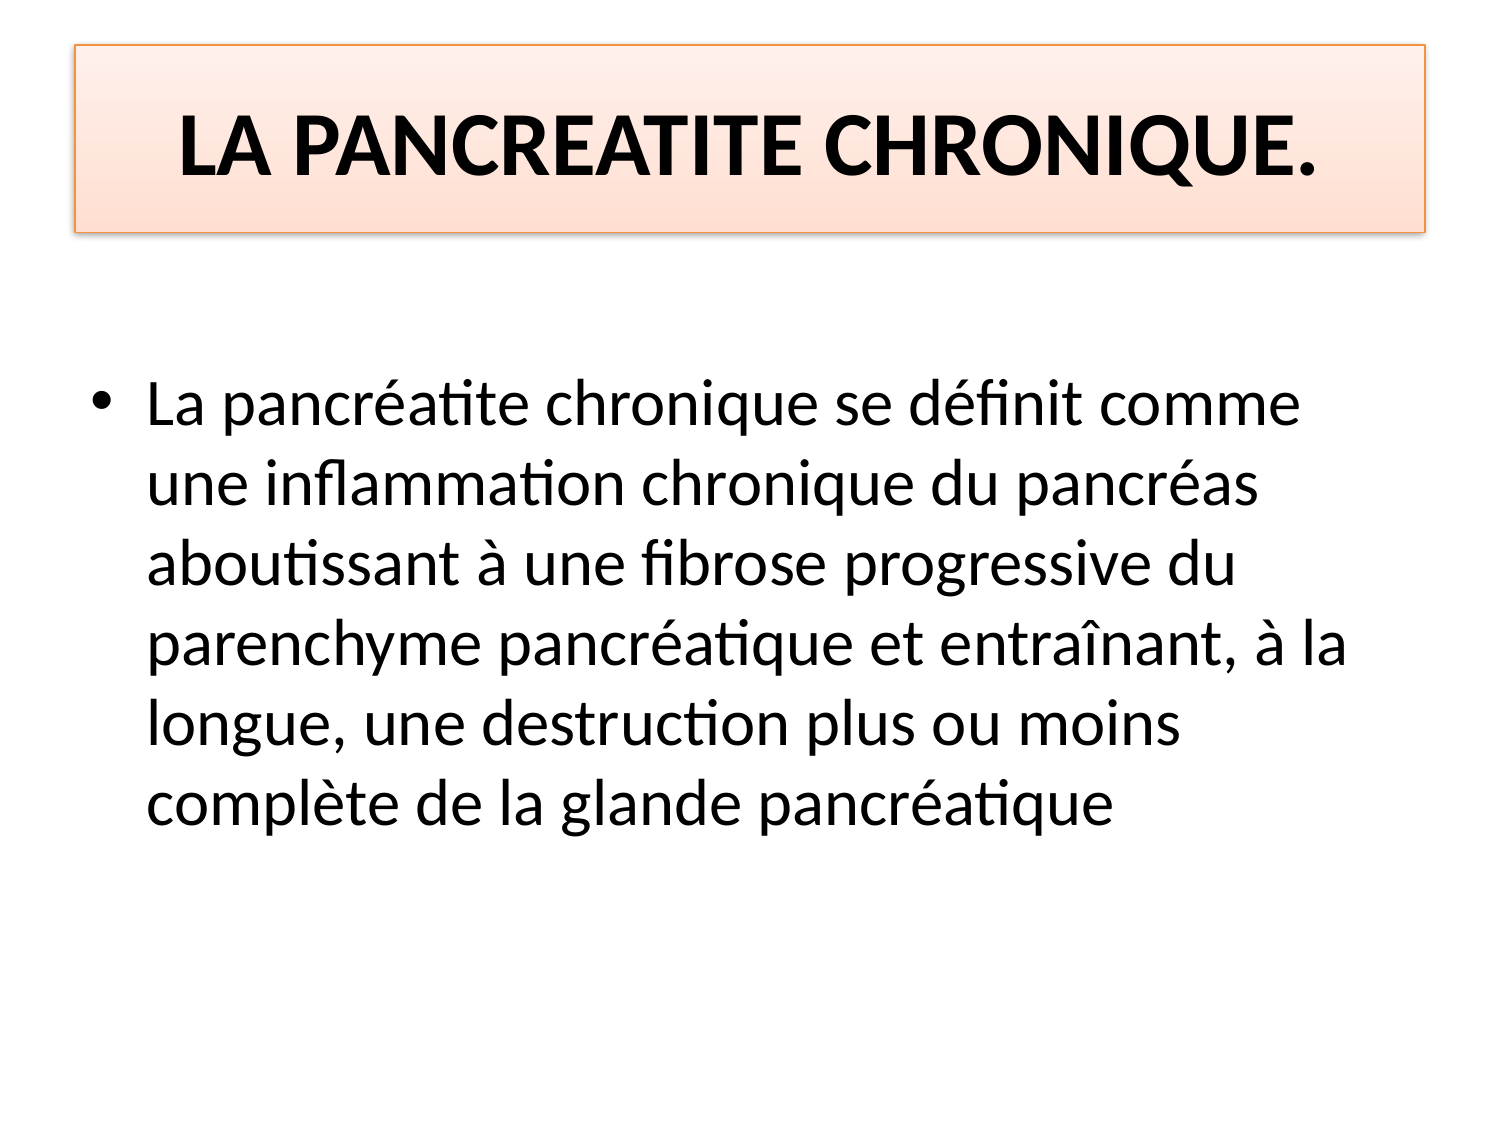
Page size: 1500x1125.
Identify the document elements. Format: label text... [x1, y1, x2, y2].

list La pancréatite chronique se définit comme une inflammation chronique du pancréas aboutissant à une fibrose progressive du parenchyme pancréatique et entraînant, à la longue, une destruction plus ou moins complète de la glande pancréatique [75, 351, 1425, 1005]
title LA PANCREATITE CHRONIQUE. [74, 44, 1426, 233]
